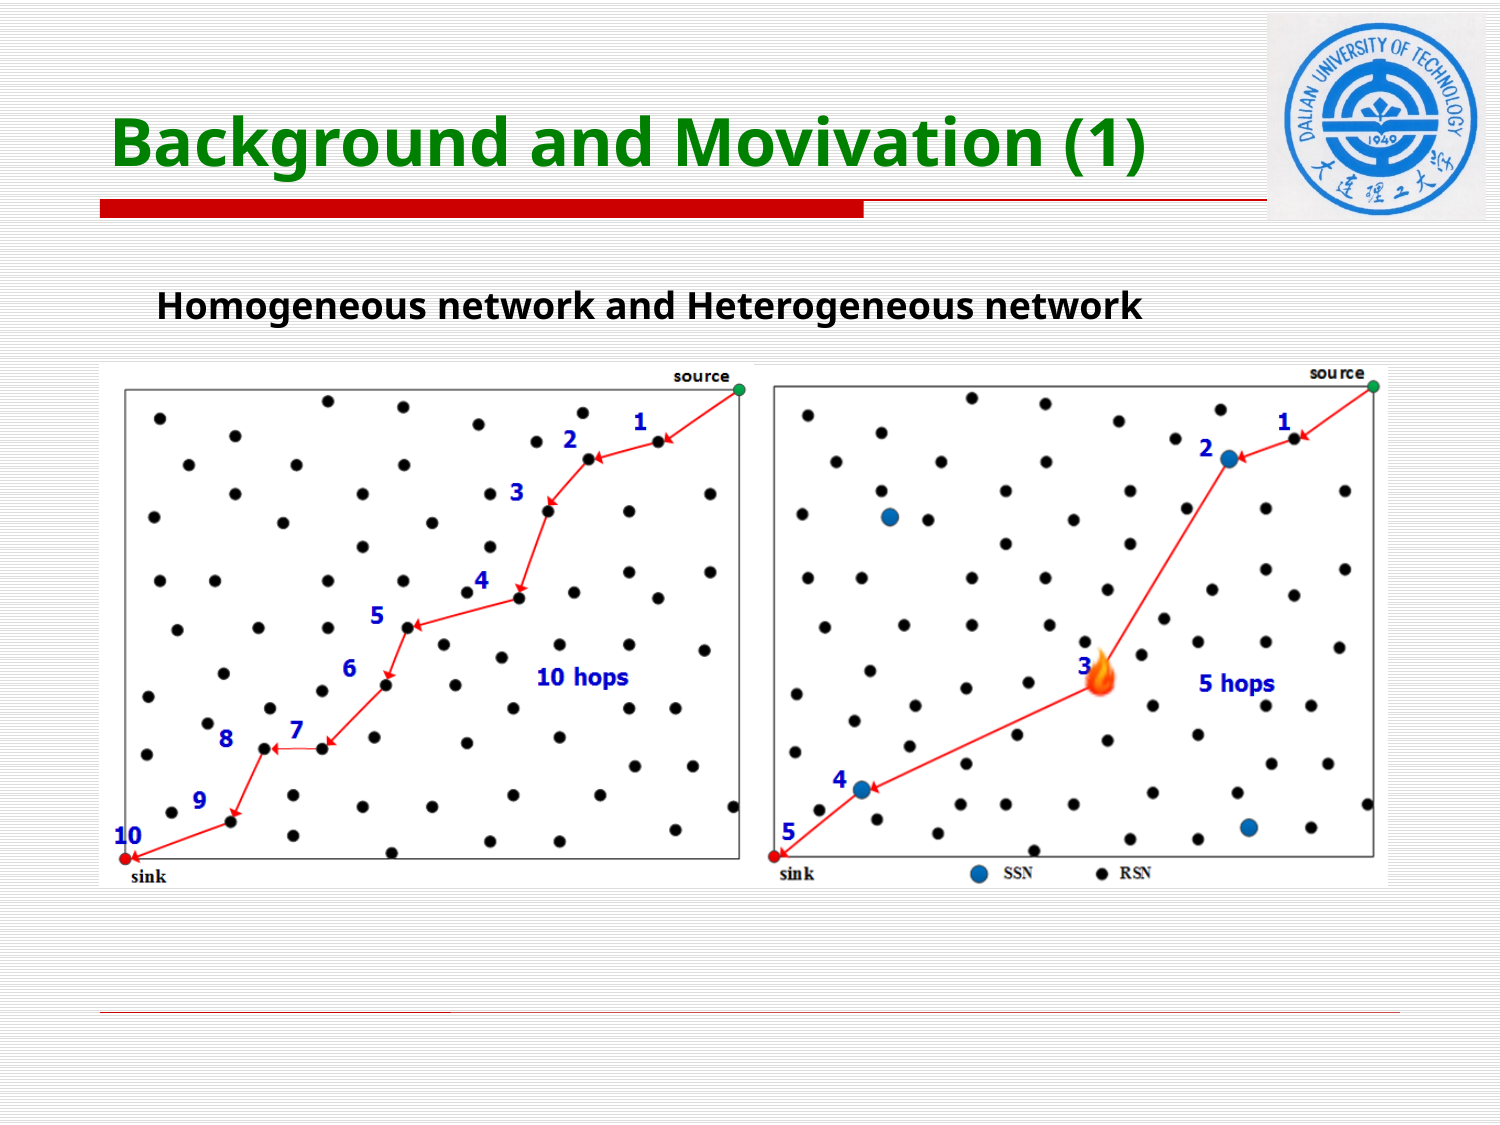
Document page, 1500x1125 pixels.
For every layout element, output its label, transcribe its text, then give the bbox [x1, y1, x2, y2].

picture [1267, 13, 1486, 220]
text_box Homogeneous network and Heterogeneous network [141, 274, 1288, 366]
picture [99, 362, 1388, 887]
title Background and Movivation (1) [94, 50, 1407, 188]
